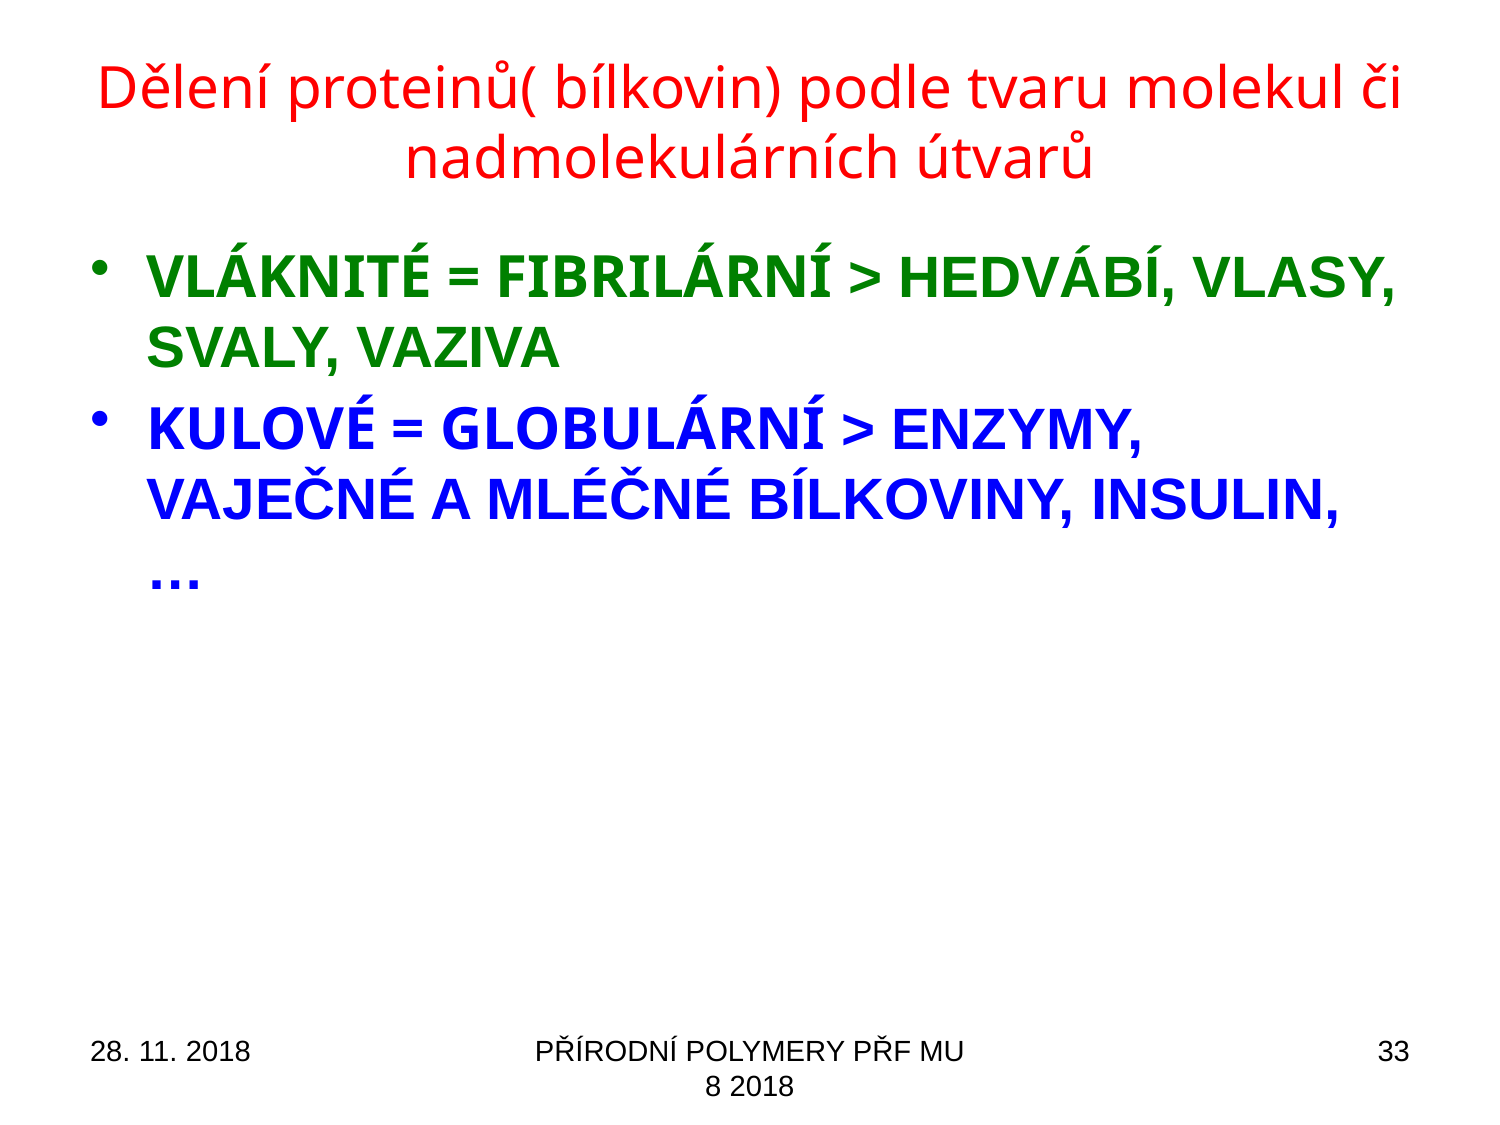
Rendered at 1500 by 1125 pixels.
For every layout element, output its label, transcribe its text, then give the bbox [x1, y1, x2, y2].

slide_number 28. 11. 2018 [74, 1024, 426, 1103]
slide_number 33 [1074, 1024, 1426, 1103]
title Dělení proteinů( bílkovin) podle tvaru molekul či nadmolekulárních útvarů [74, 44, 1426, 197]
list VLÁKNITÉ = FIBRILÁRNÍ > HEDVÁBÍ, VLASY, SVALY, VAZIVA KULOVÉ = GLOBULÁRNÍ > ENZYMY, VAJEČNÉ A MLÉČNÉ BÍLKOVINY, INSULIN, … [74, 231, 1426, 1006]
footer PŘÍRODNÍ POLYMERY PŘF MU 8 2018 [512, 1024, 988, 1103]
